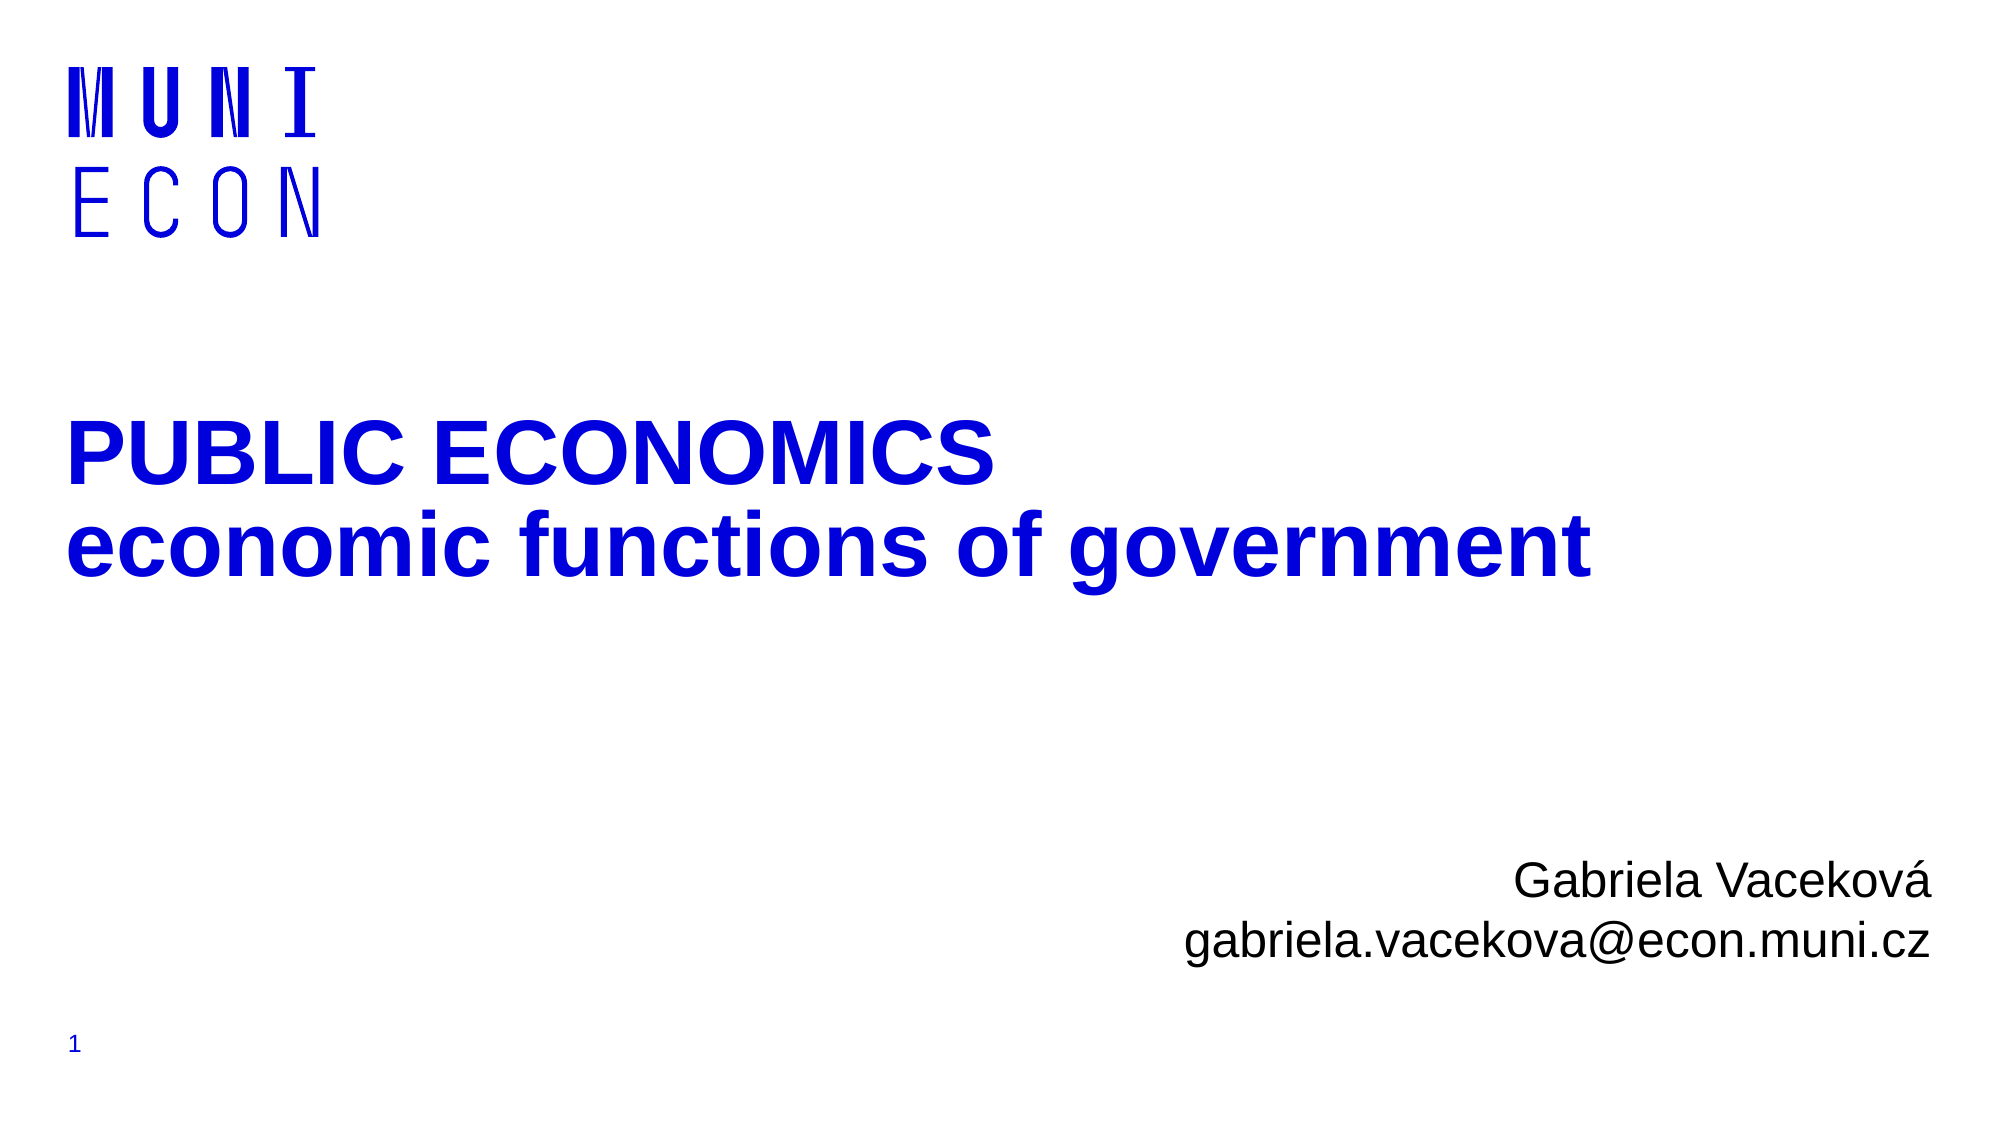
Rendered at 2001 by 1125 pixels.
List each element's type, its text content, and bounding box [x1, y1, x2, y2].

title PUBLIC ECONOMICS economic functions of government [65, 411, 1930, 664]
slide_number 1 [67, 1021, 110, 1063]
subtitle Gabriela Vaceková gabriela.vacekova@econ.muni.cz [67, 847, 1932, 962]
